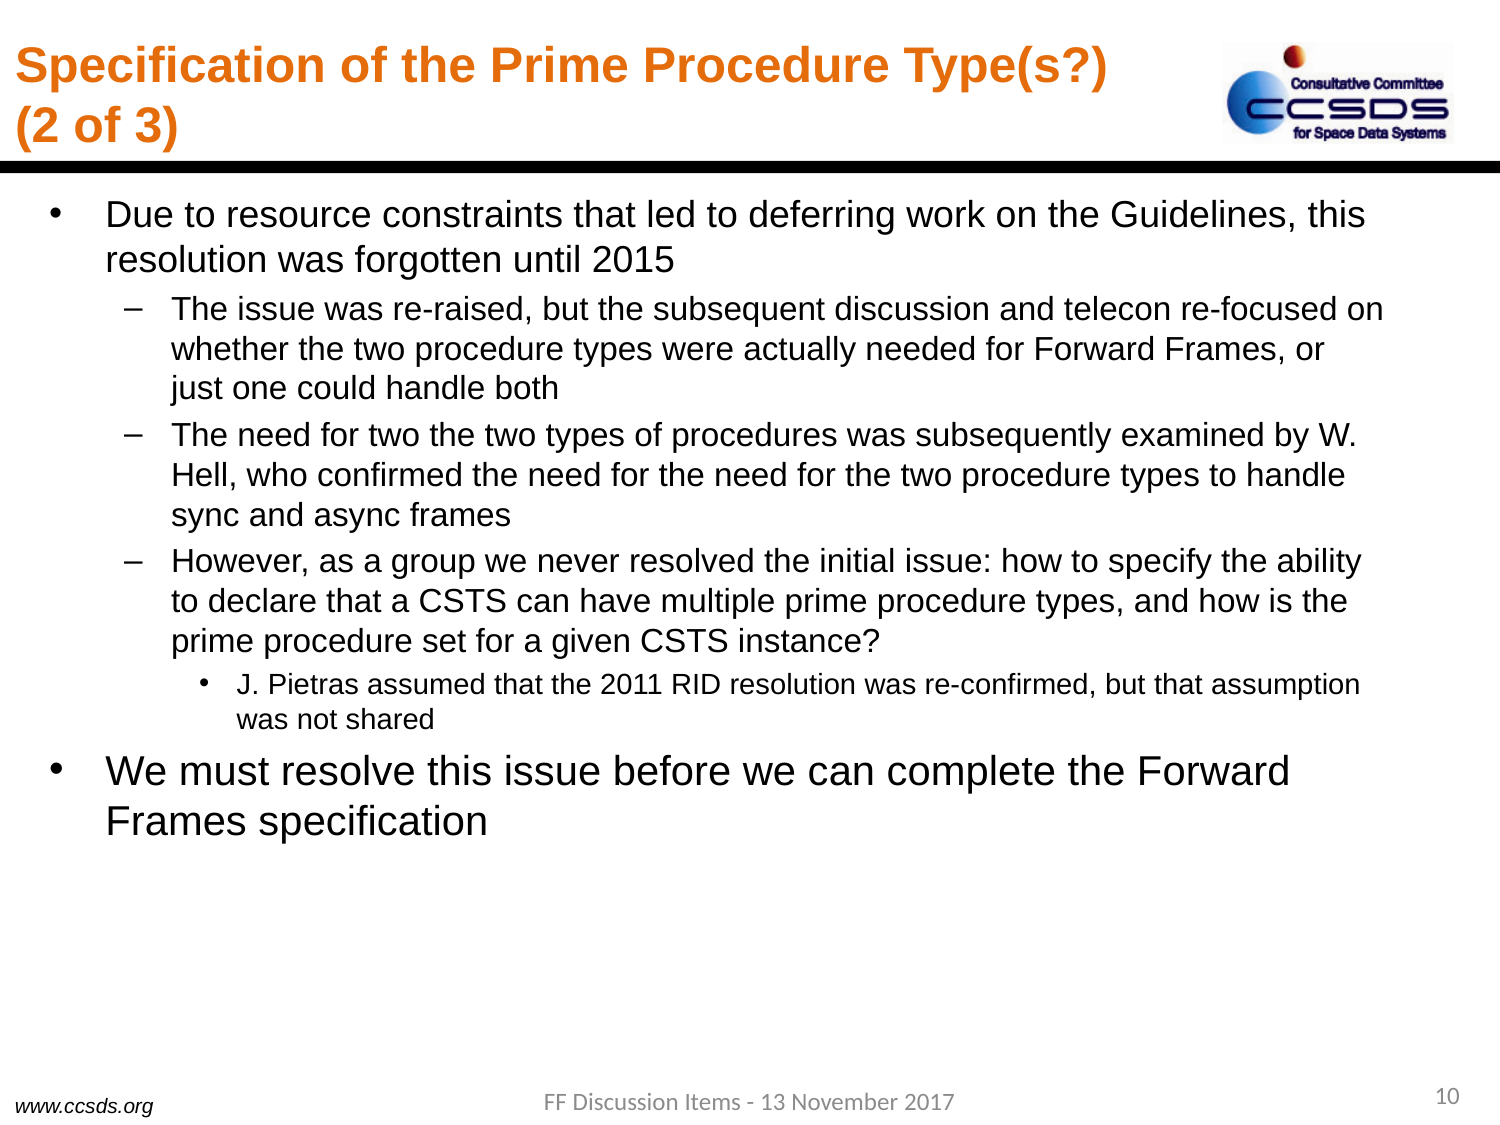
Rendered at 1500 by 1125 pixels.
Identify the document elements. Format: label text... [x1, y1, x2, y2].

slide_number 10 [1325, 1065, 1475, 1125]
title Specification of the Prime Procedure Type(s?) (2 of 3) [0, 42, 1130, 143]
list Due to resource constraints that led to deferring work on the Guidelines, this resolution was forgotten until 2015 The issue was re-raised, but the subsequent discussion and telecon re-focused on whether the two procedure types were actually needed for Forward Frames, or just one could handle both The need for two the two types of procedures was subsequently examined by W. Hell, who confirmed the need for the need for the two procedure types to handle sync and async frames However, as a group we never resolved the initial issue: how to specify the ability to declare that a CSTS can have multiple prime procedure types, and how is the prime procedure set for a given CSTS instance? J. Pietras assumed that the 2011 RID resolution was re-confirmed, but that assumption was not shared We must resolve this issue before we can complete the Forward Frames specification [34, 182, 1402, 1025]
picture [1222, 42, 1454, 145]
footer FF Discussion Items - 13 November 2017 [512, 1074, 988, 1125]
